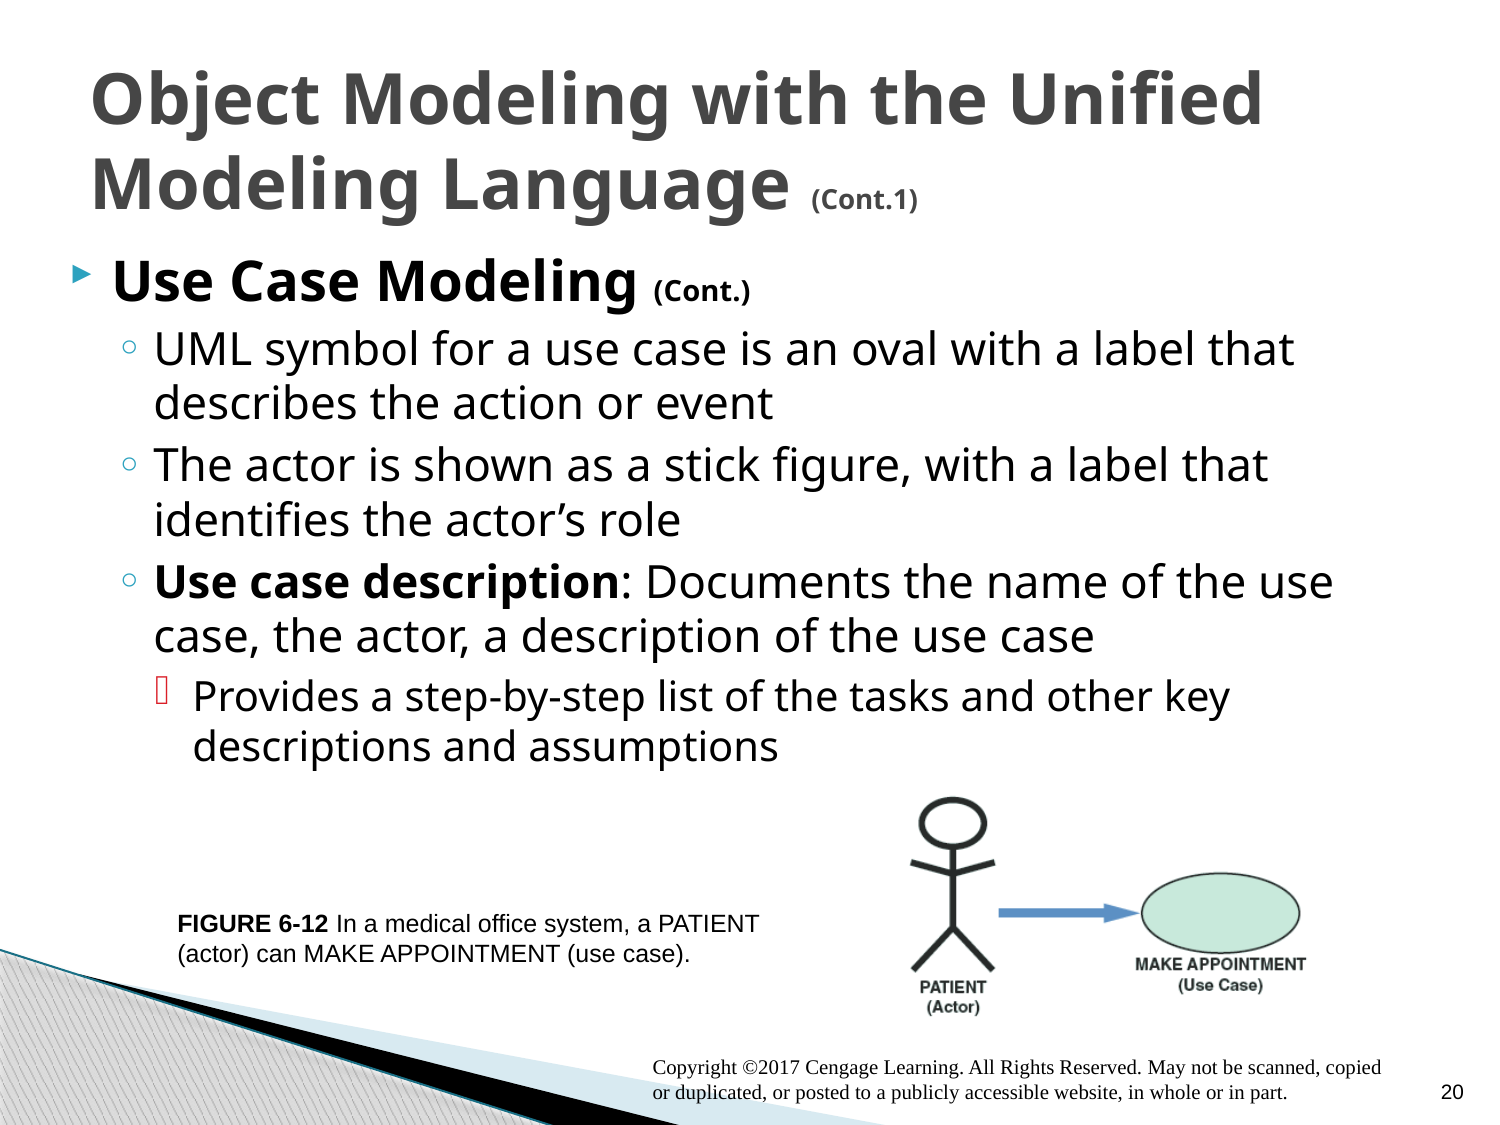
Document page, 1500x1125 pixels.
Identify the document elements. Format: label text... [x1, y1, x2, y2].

title Object Modeling with the Unified Modeling Language (Cont.1) [75, 45, 1425, 233]
footer Copyright ©2017 Cengage Learning. All Rights Reserved. May not be scanned, copied or duplicated, or posted to a publicly accessible website, in whole or in part. [637, 1051, 1419, 1112]
slide_number 20 [1419, 1051, 1479, 1112]
text_box FIGURE 6-12 In a medical office system, a PATIENT (actor) can MAKE APPOINTMENT (use case). [162, 899, 831, 975]
list Use Case Modeling (Cont.) UML symbol for a use case is an oval with a label that describes the action or event The actor is shown as a stick figure, with a label that identifies the actor’s role Use case description: Documents the name of the use case, the actor, a description of the use case Provides a step-by-step list of the tasks and other key descriptions and assumptions [36, 237, 1419, 980]
picture [837, 727, 1356, 1038]
